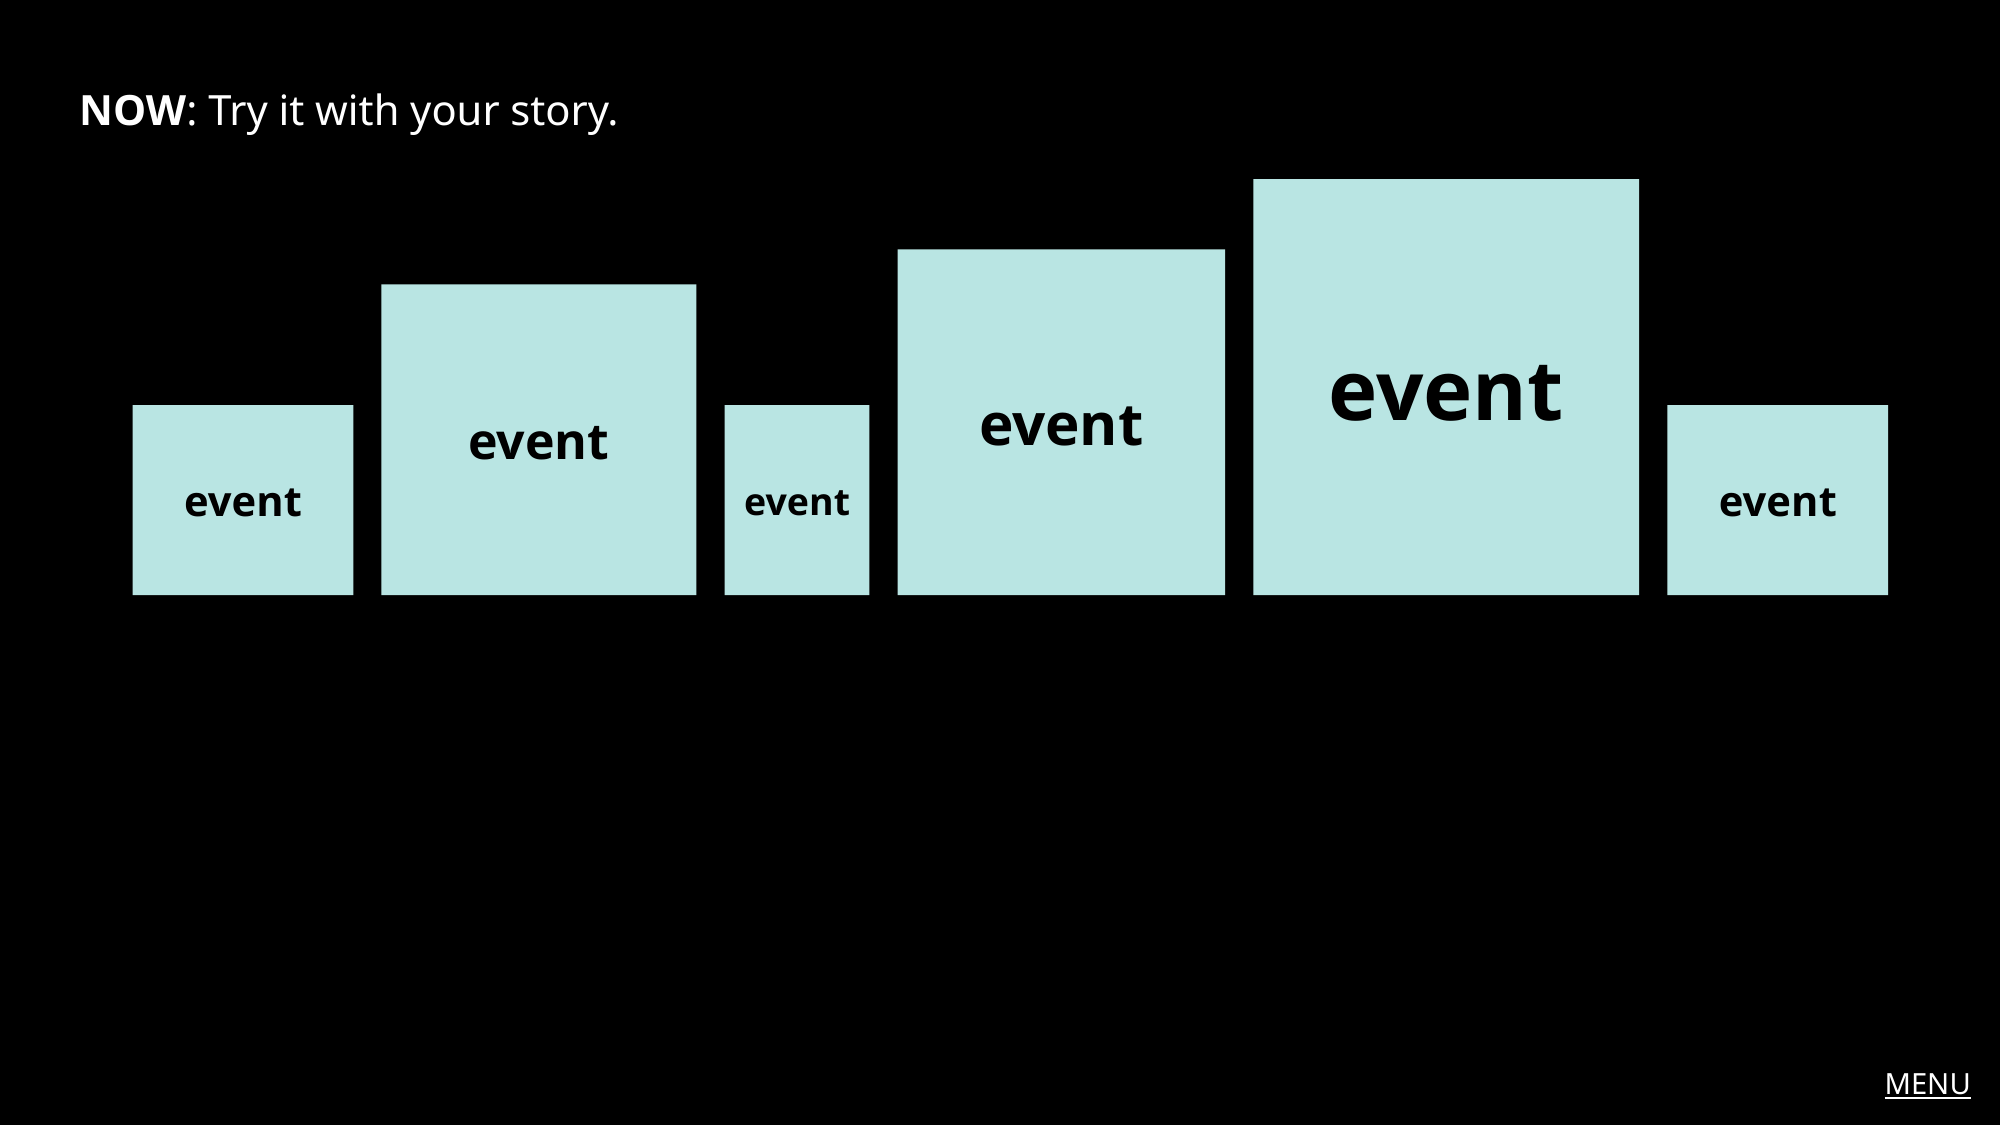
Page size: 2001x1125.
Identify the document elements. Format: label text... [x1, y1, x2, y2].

text_box event [724, 405, 870, 596]
text_box event [381, 284, 697, 596]
text_box NOW: Try it with your story. [64, 76, 714, 142]
text_box event [1253, 179, 1640, 596]
text_box event [132, 405, 354, 596]
text_box event [1667, 405, 1889, 596]
text_box event [897, 249, 1226, 596]
